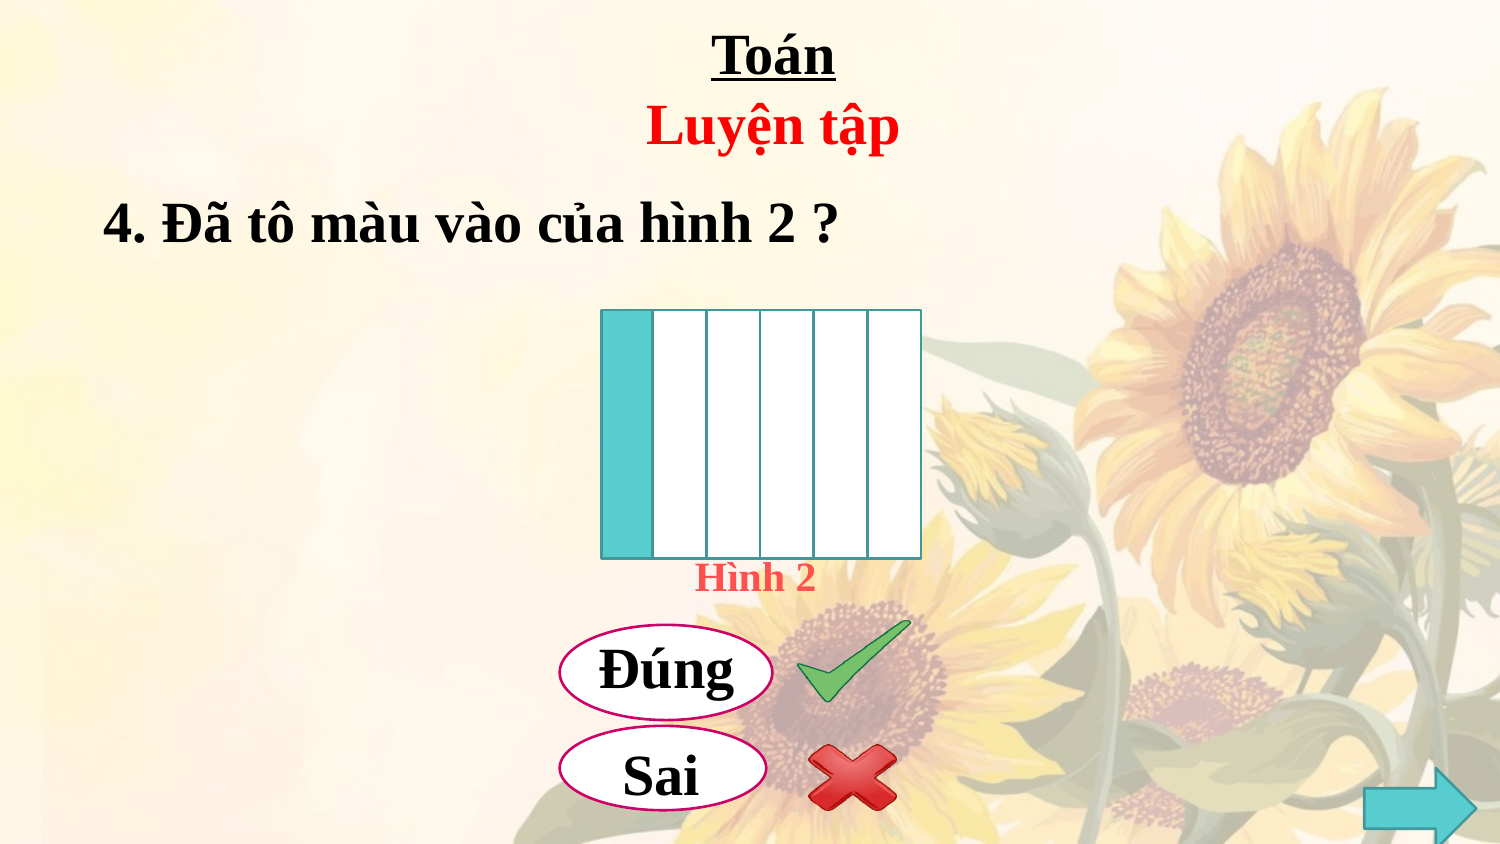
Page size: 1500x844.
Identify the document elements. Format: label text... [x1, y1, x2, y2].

text_box Hình 2 [667, 570, 844, 606]
text_box Đúng [583, 623, 786, 708]
text_box [558, 641, 583, 704]
picture [793, 617, 913, 707]
text_box Toán Luyện tập [571, 2, 976, 170]
text_box Sai [607, 729, 782, 815]
picture [808, 744, 897, 811]
text_box [558, 731, 607, 805]
text_box [591, 708, 741, 722]
text_box [616, 724, 710, 729]
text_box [601, 309, 922, 559]
text_box [1362, 766, 1478, 844]
